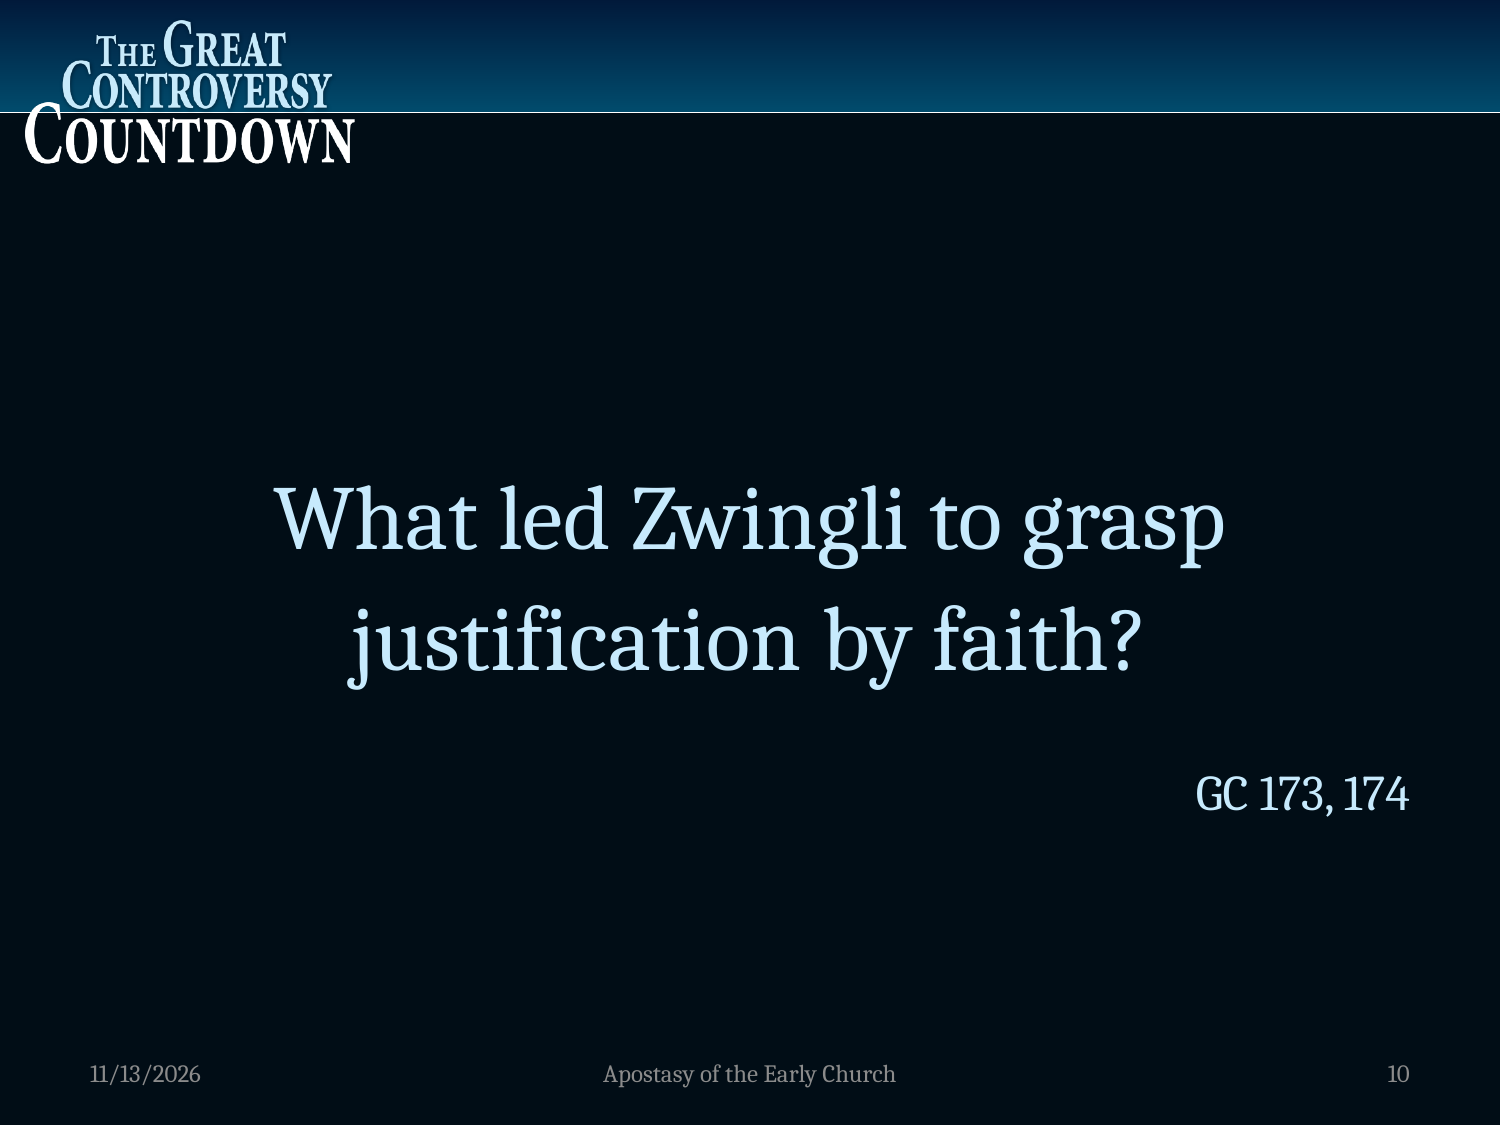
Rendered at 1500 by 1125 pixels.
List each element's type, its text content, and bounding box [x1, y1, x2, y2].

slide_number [75, 1042, 425, 1103]
slide_number 10 [1074, 1042, 1425, 1103]
list What led Zwingli to grasp justification by faith? GC 173, 174 [75, 262, 1425, 1005]
picture [12, 9, 363, 108]
picture [12, 103, 363, 170]
footer Apostasy of the Early Church [512, 1042, 988, 1103]
